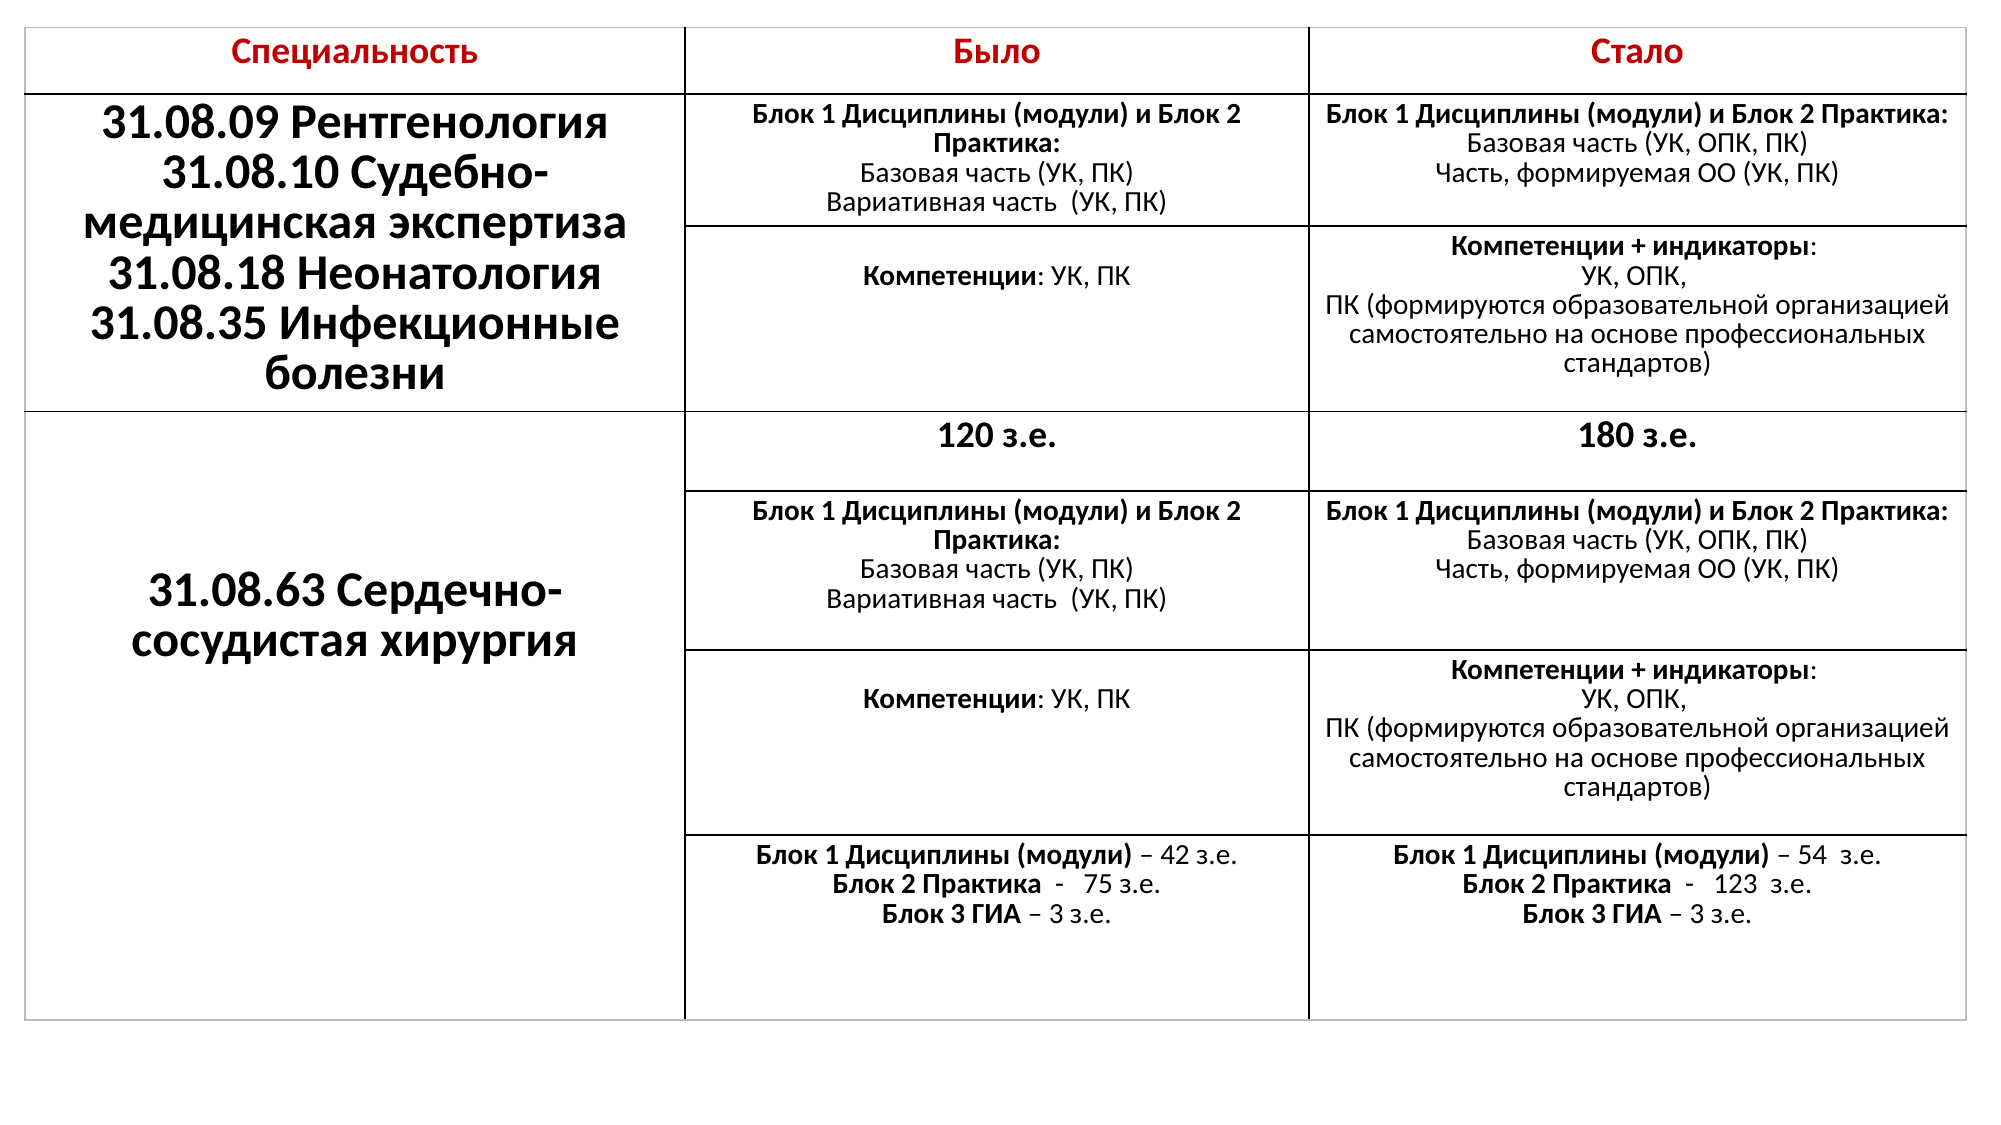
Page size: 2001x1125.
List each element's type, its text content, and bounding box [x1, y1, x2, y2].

table_cell Компетенции: УК, ПК [686, 651, 1308, 834]
table_header Специальность [26, 28, 684, 93]
table_cell Блок 1 Дисциплины (модули) и Блок 2 Практика: Базовая часть (УК, ПК) Вариативная часть (УК, ПК) [686, 492, 1308, 649]
table_header Было [686, 28, 1308, 93]
table_cell Компетенции + индикаторы: УК, ОПК, ПК (формируются образовательной организацией самостоятельно на основе профессиональных стандартов) [1310, 651, 1965, 834]
table_cell Блок 1 Дисциплины (модули) и Блок 2 Практика: Базовая часть (УК, ОПК, ПК) Часть, формируемая ОО (УК, ПК) [1310, 95, 1965, 225]
table_cell Компетенции: УК, ПК [686, 227, 1308, 411]
table_cell Блок 1 Дисциплины (модули) и Блок 2 Практика: Базовая часть (УК, ОПК, ПК) Часть, формируемая ОО (УК, ПК) [1310, 492, 1965, 649]
table_cell 180 з.е. [1310, 412, 1965, 490]
table_cell Блок 1 Дисциплины (модули) – 42 з.е. Блок 2 Практика - 75 з.е. Блок 3 ГИА – 3 з.е. [686, 836, 1308, 1019]
table_header Стало [1310, 28, 1965, 93]
table_cell 31.08.63 Сердечно-сосудистая хирургия [26, 412, 684, 1019]
table_cell Блок 1 Дисциплины (модули) и Блок 2 Практика: Базовая часть (УК, ПК) Вариативная часть (УК, ПК) [686, 95, 1308, 225]
table_cell 31.08.09 Рентгенология 31.08.10 Судебно-медицинская экспертиза 31.08.18 Неонатология 31.08.35 Инфекционные болезни [26, 95, 684, 411]
table_cell Компетенции + индикаторы: УК, ОПК, ПК (формируются образовательной организацией самостоятельно на основе профессиональных стандартов) [1310, 227, 1965, 411]
table_cell 120 з.е. [686, 412, 1308, 490]
table_cell Блок 1 Дисциплины (модули) – 54 з.е. Блок 2 Практика - 123 з.е. Блок 3 ГИА – 3 з.е. [1310, 836, 1965, 1019]
